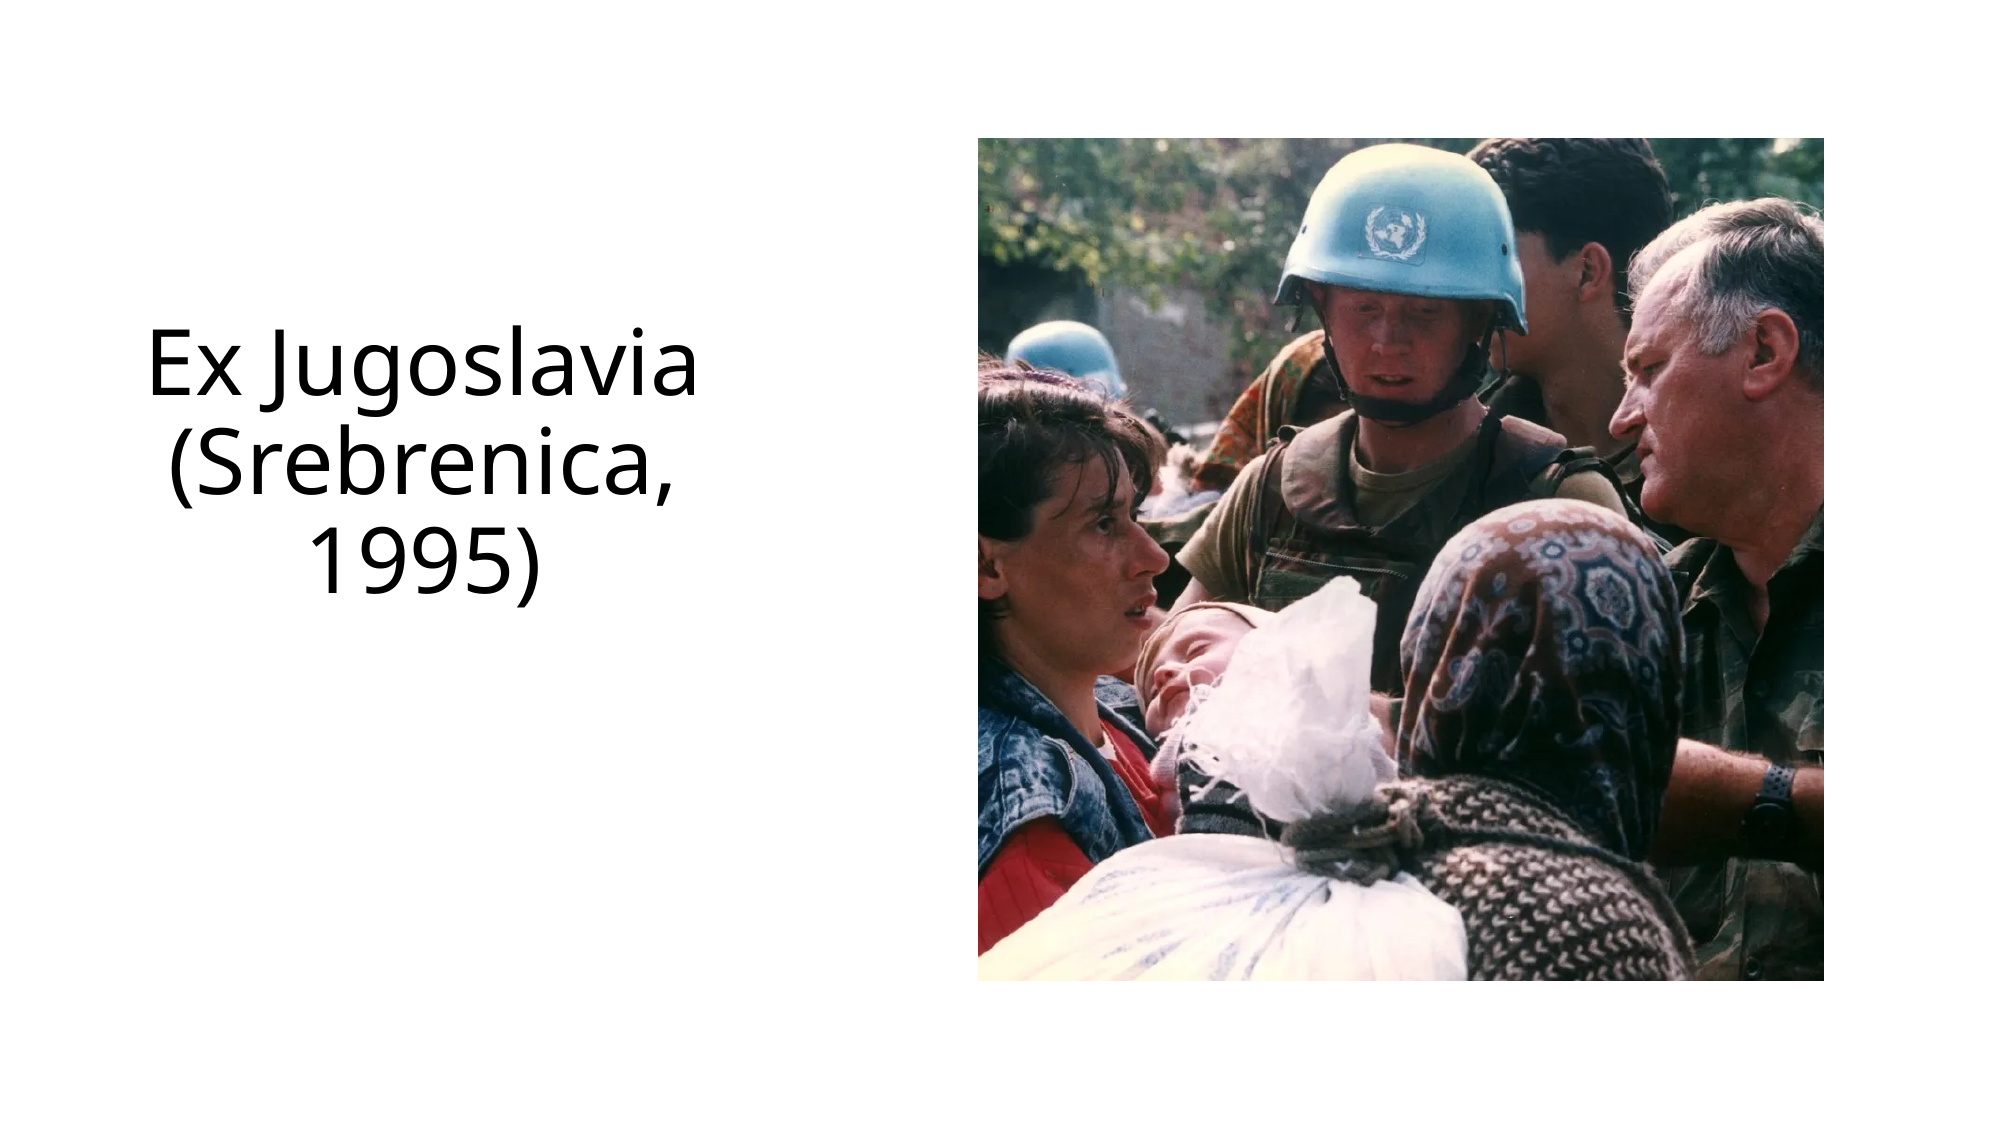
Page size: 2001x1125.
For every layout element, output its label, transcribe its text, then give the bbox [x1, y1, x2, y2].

title Ex Jugoslavia (Srebrenica, 1995) [126, 162, 721, 622]
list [977, 138, 1824, 982]
